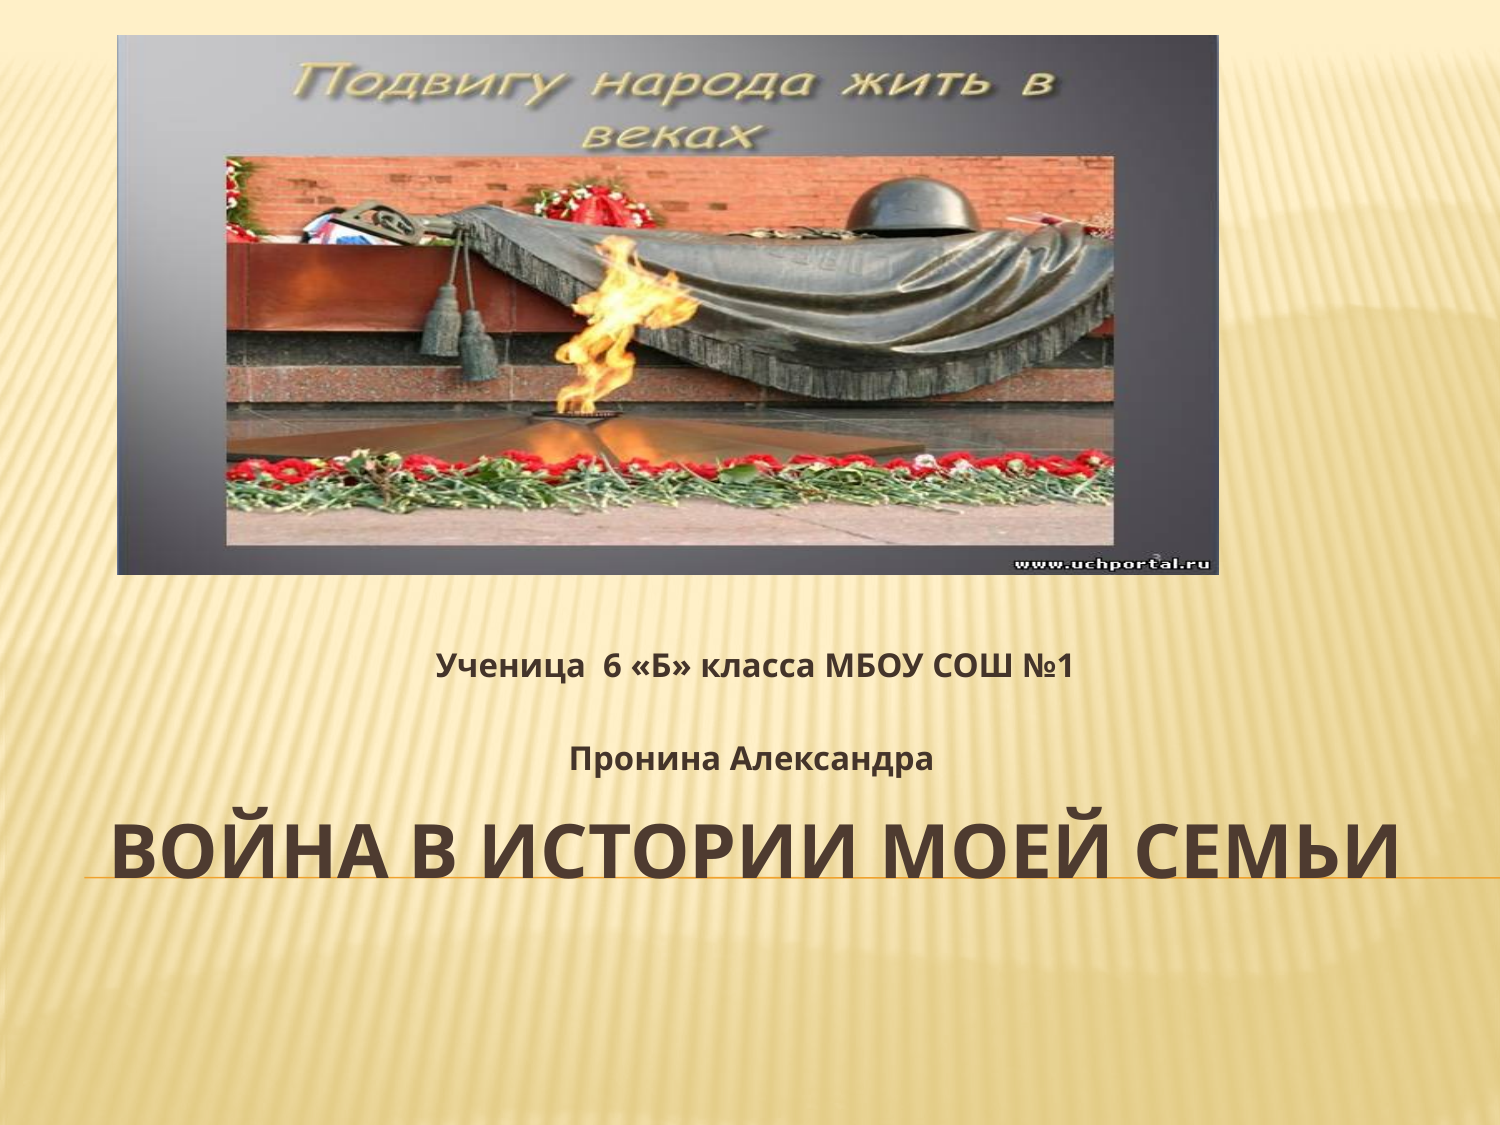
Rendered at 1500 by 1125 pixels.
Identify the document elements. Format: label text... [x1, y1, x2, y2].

title Война в истории моей семьи [62, 796, 1450, 997]
subtitle Ученица 6 «Б» класса МБОУ СОШ №1 Пронина Александра [62, 637, 1450, 788]
picture [116, 34, 1219, 575]
